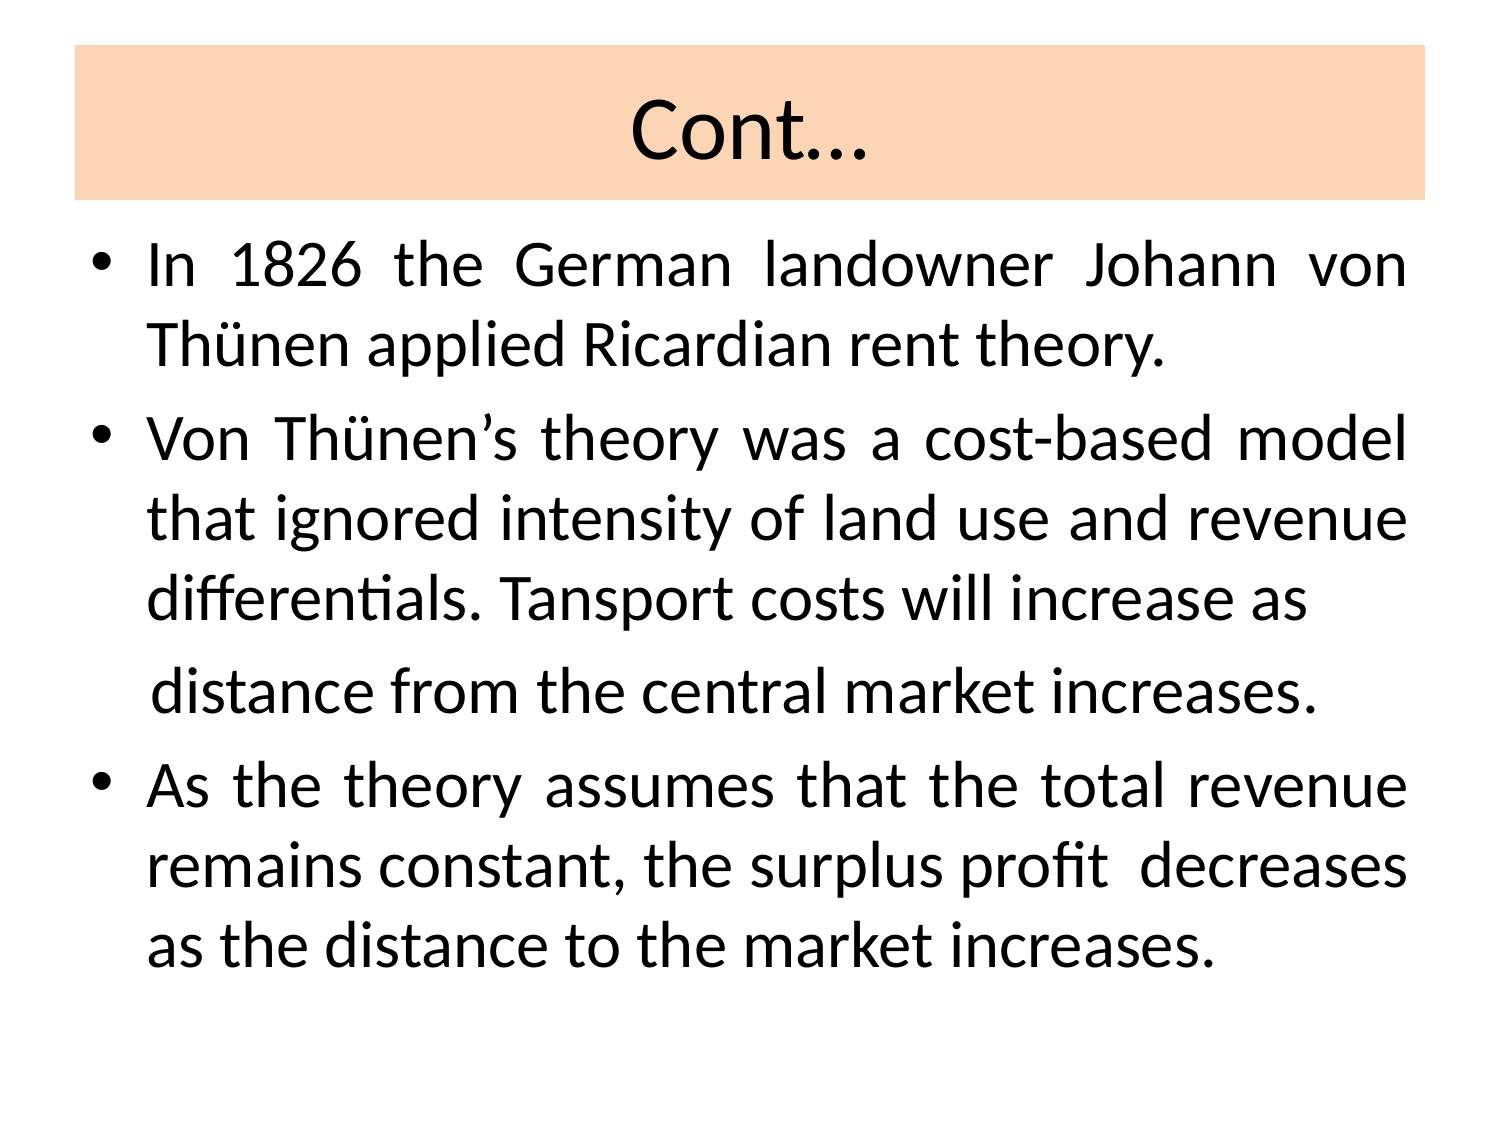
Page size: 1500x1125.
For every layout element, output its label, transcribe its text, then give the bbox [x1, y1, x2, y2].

title Cont… [75, 45, 1425, 200]
list In 1826 the German landowner Johann von Thünen applied Ricardian rent theory. Von Thünen’s theory was a cost-based model that ignored intensity of land use and revenue differentials. Tansport costs will increase as distance from the central market increases. As the theory assumes that the total revenue remains constant, the surplus profit decreases as the distance to the market increases. [75, 212, 1425, 1005]
